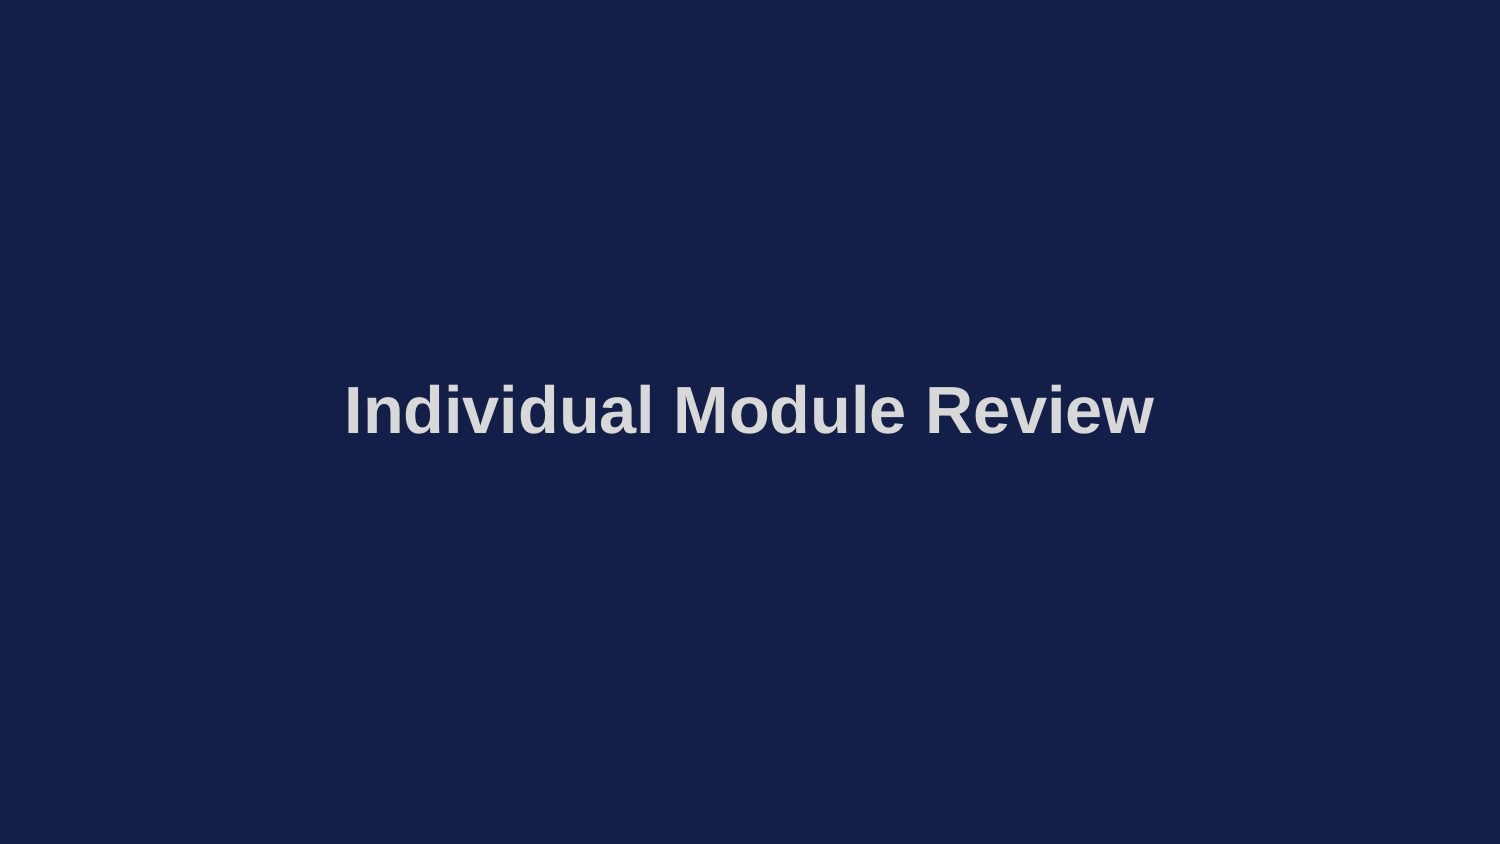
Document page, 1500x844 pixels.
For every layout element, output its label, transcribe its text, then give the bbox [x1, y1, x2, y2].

text_box Individual Module Review [244, 231, 1256, 506]
